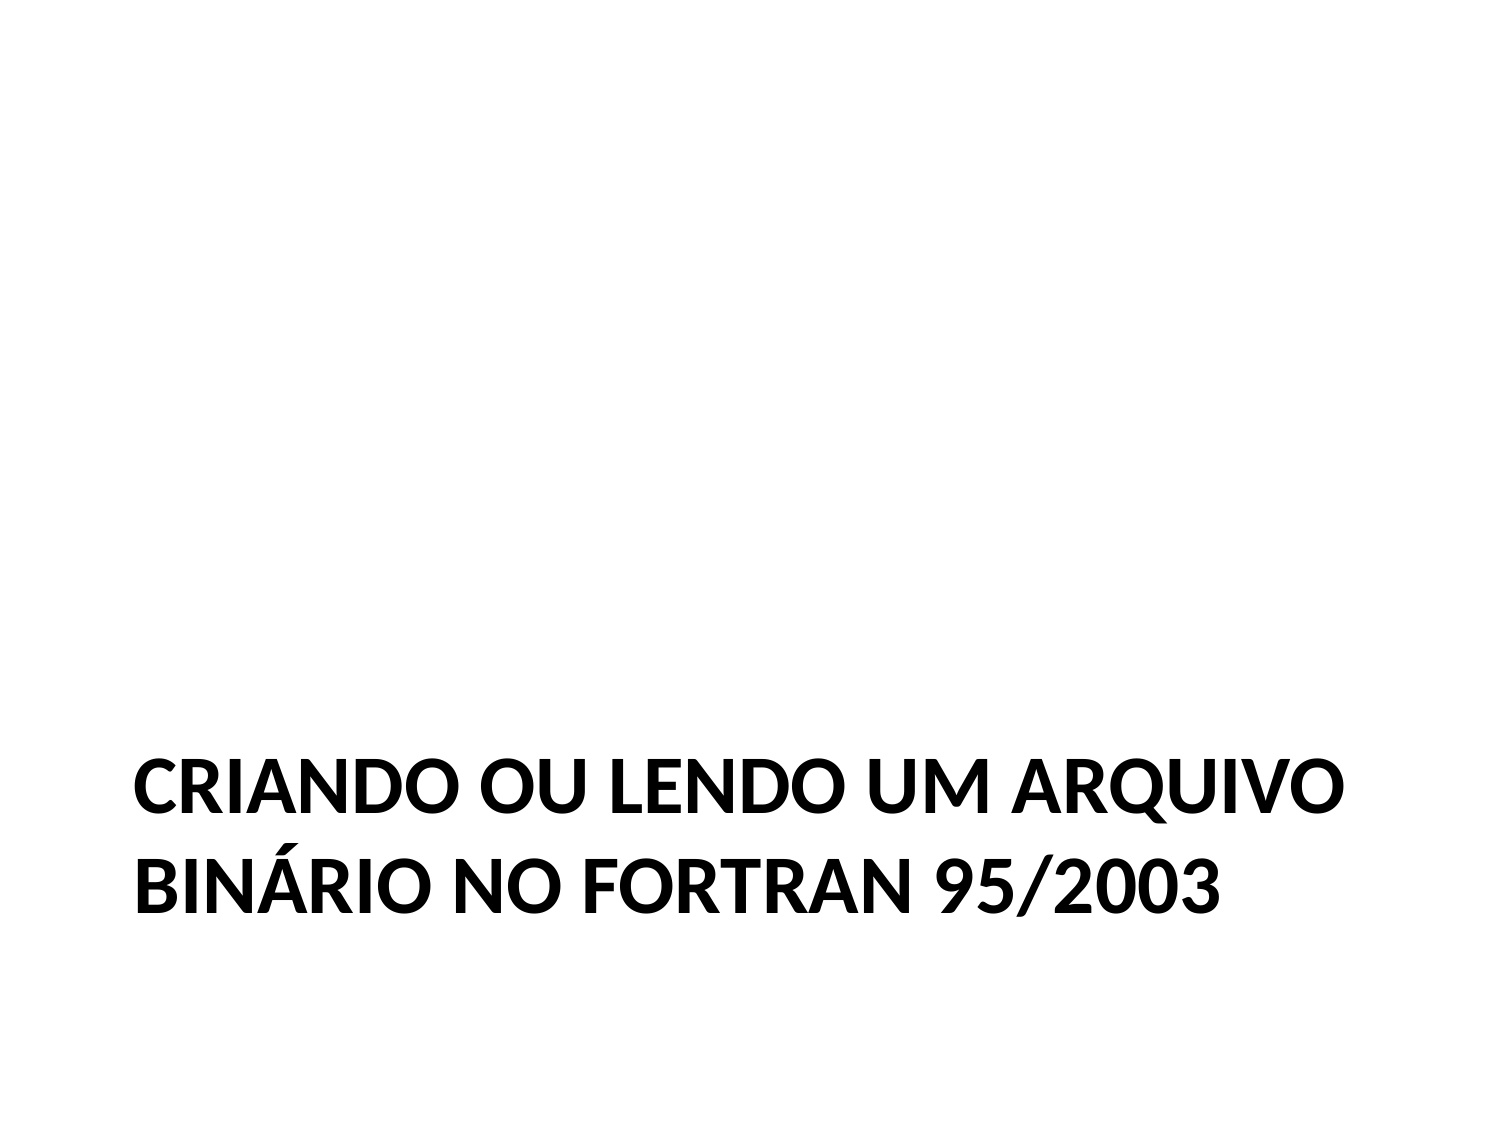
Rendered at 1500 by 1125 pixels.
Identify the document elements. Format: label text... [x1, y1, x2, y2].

title Criando ou lendo um Arquivo binário no fortran 95/2003 [118, 722, 1394, 947]
